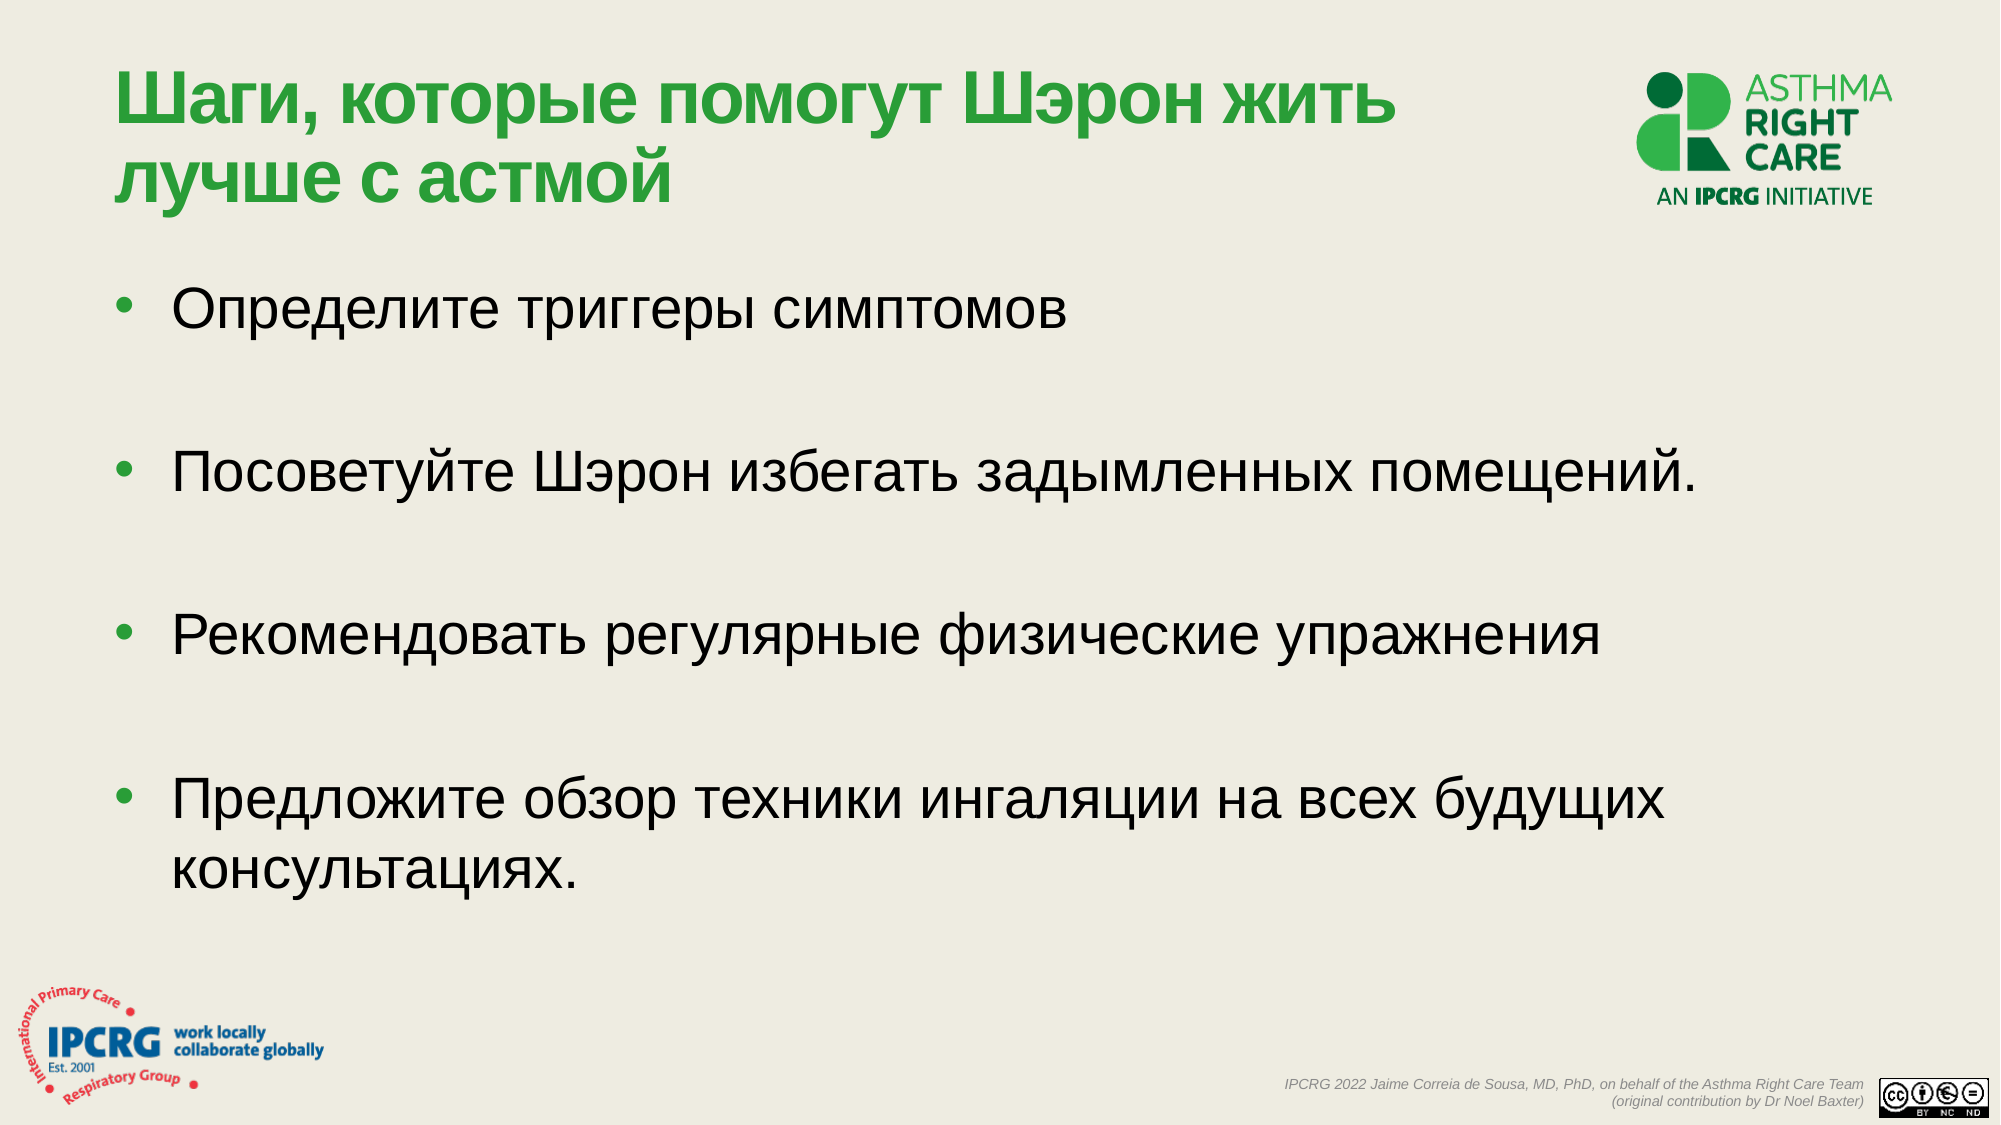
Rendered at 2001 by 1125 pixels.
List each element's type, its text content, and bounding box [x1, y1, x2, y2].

picture [1879, 1078, 1989, 1118]
list Определите триггеры симптомов Посоветуйте Шэрон избегать задымленных помещений. Рекомендовать регулярные физические упражнения Предложите обзор техники ингаляции на всех будущих консультациях. [99, 262, 1900, 1005]
title Шаги, которые помогут Шэрон жить лучше с астмой [99, 45, 1509, 233]
picture [1628, 67, 1900, 210]
picture [18, 987, 324, 1105]
